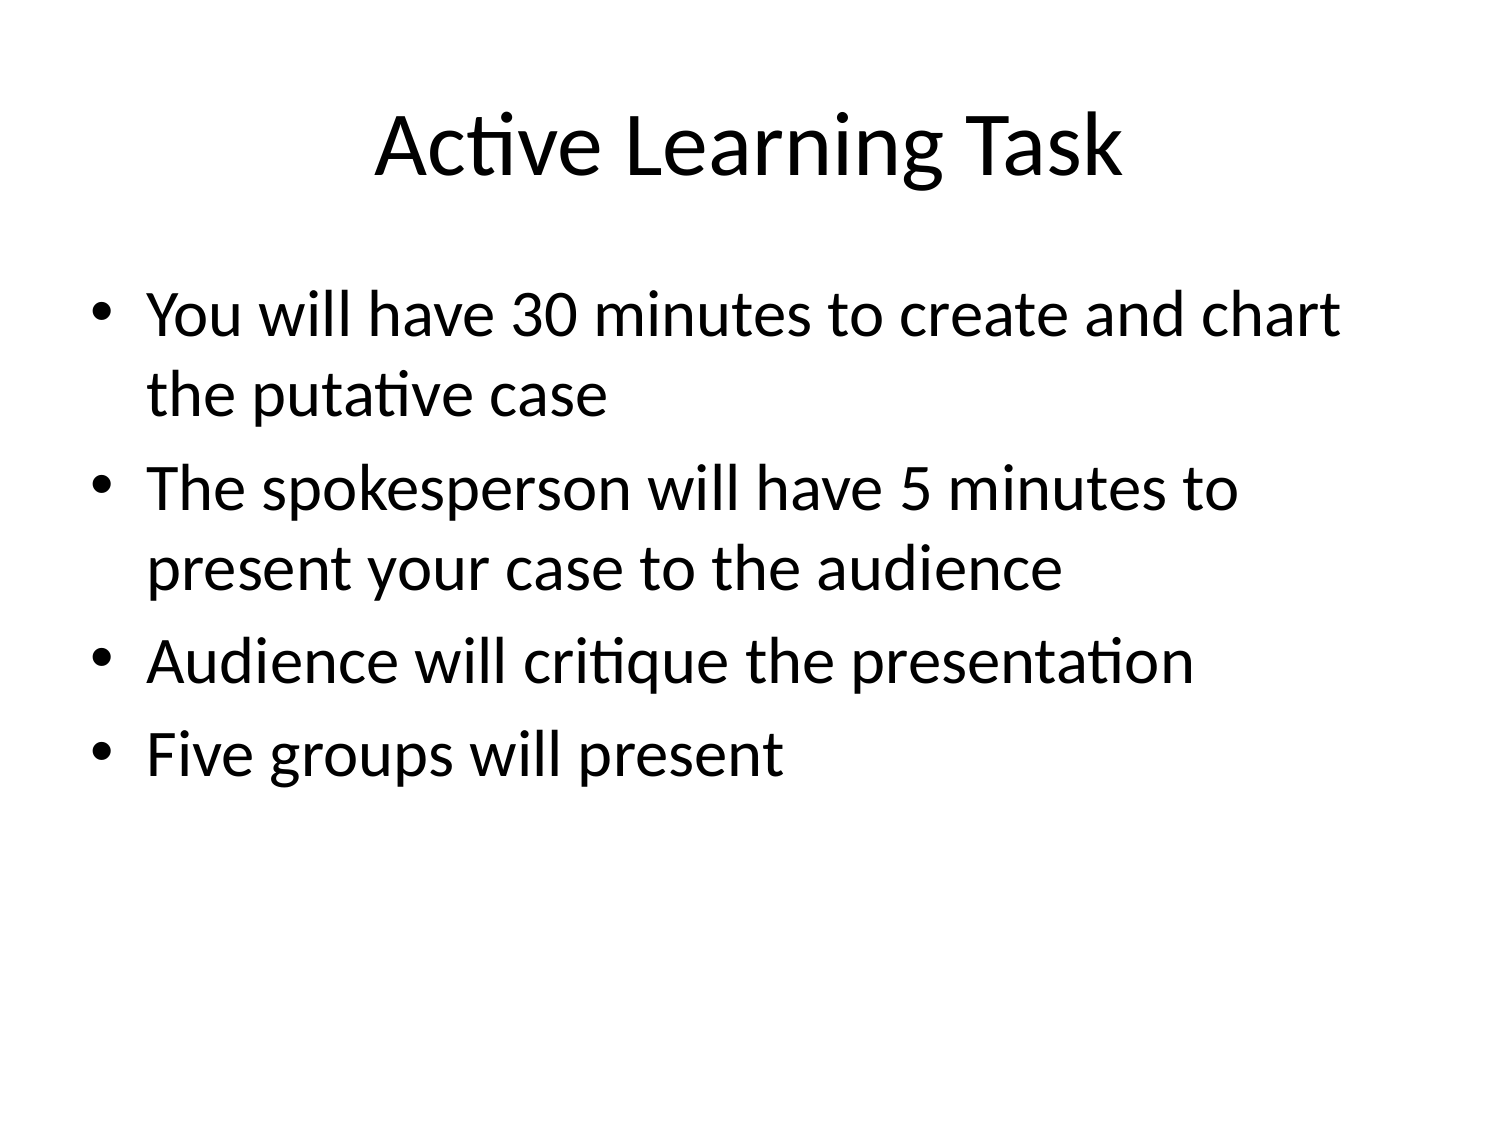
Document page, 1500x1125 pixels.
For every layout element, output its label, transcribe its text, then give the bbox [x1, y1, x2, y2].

title Active Learning Task [75, 45, 1425, 233]
list You will have 30 minutes to create and chart the putative case The spokesperson will have 5 minutes to present your case to the audience Audience will critique the presentation Five groups will present [75, 262, 1425, 1005]
